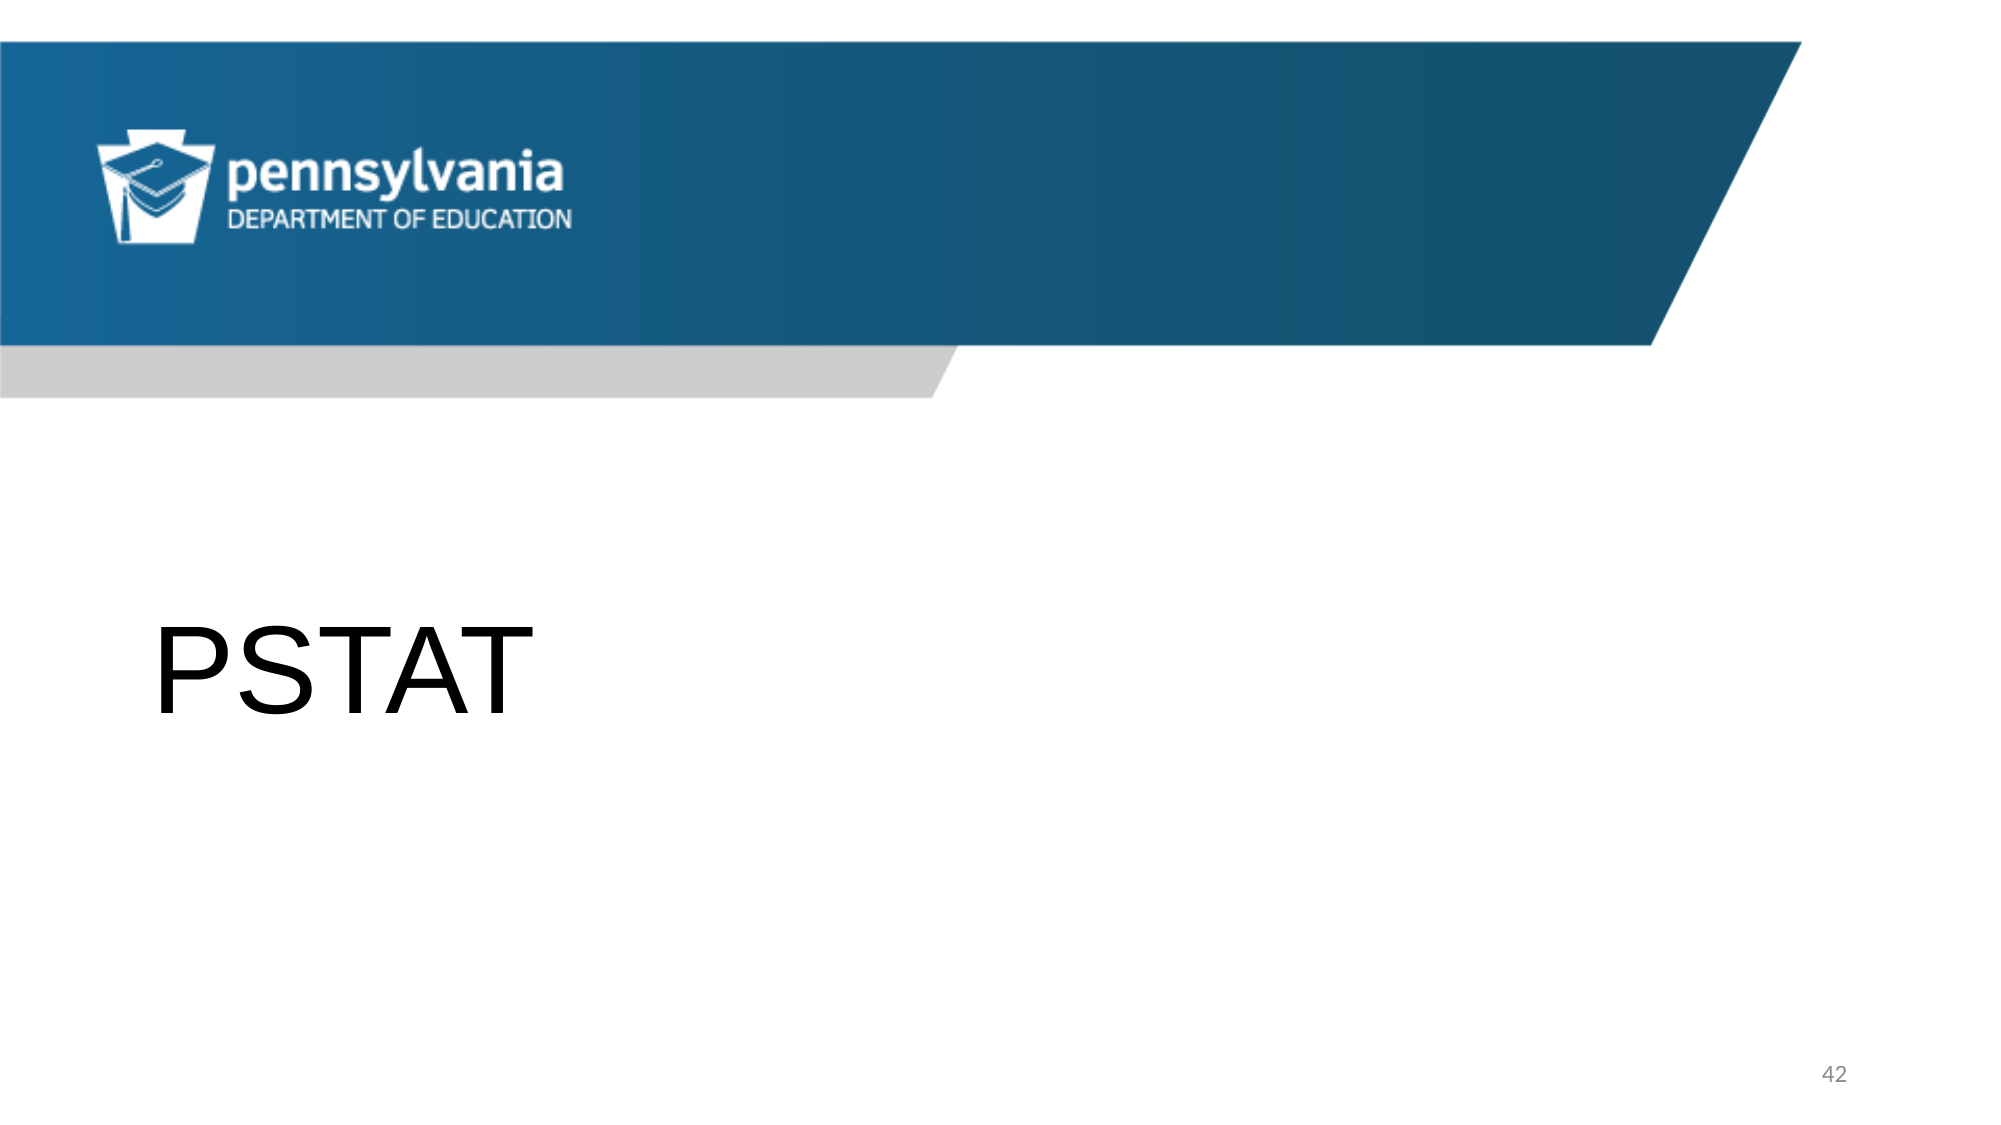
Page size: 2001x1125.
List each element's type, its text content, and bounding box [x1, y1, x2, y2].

title PSTAT [136, 280, 1862, 749]
slide_number 42 [1412, 1042, 1863, 1103]
picture [0, 24, 2000, 416]
